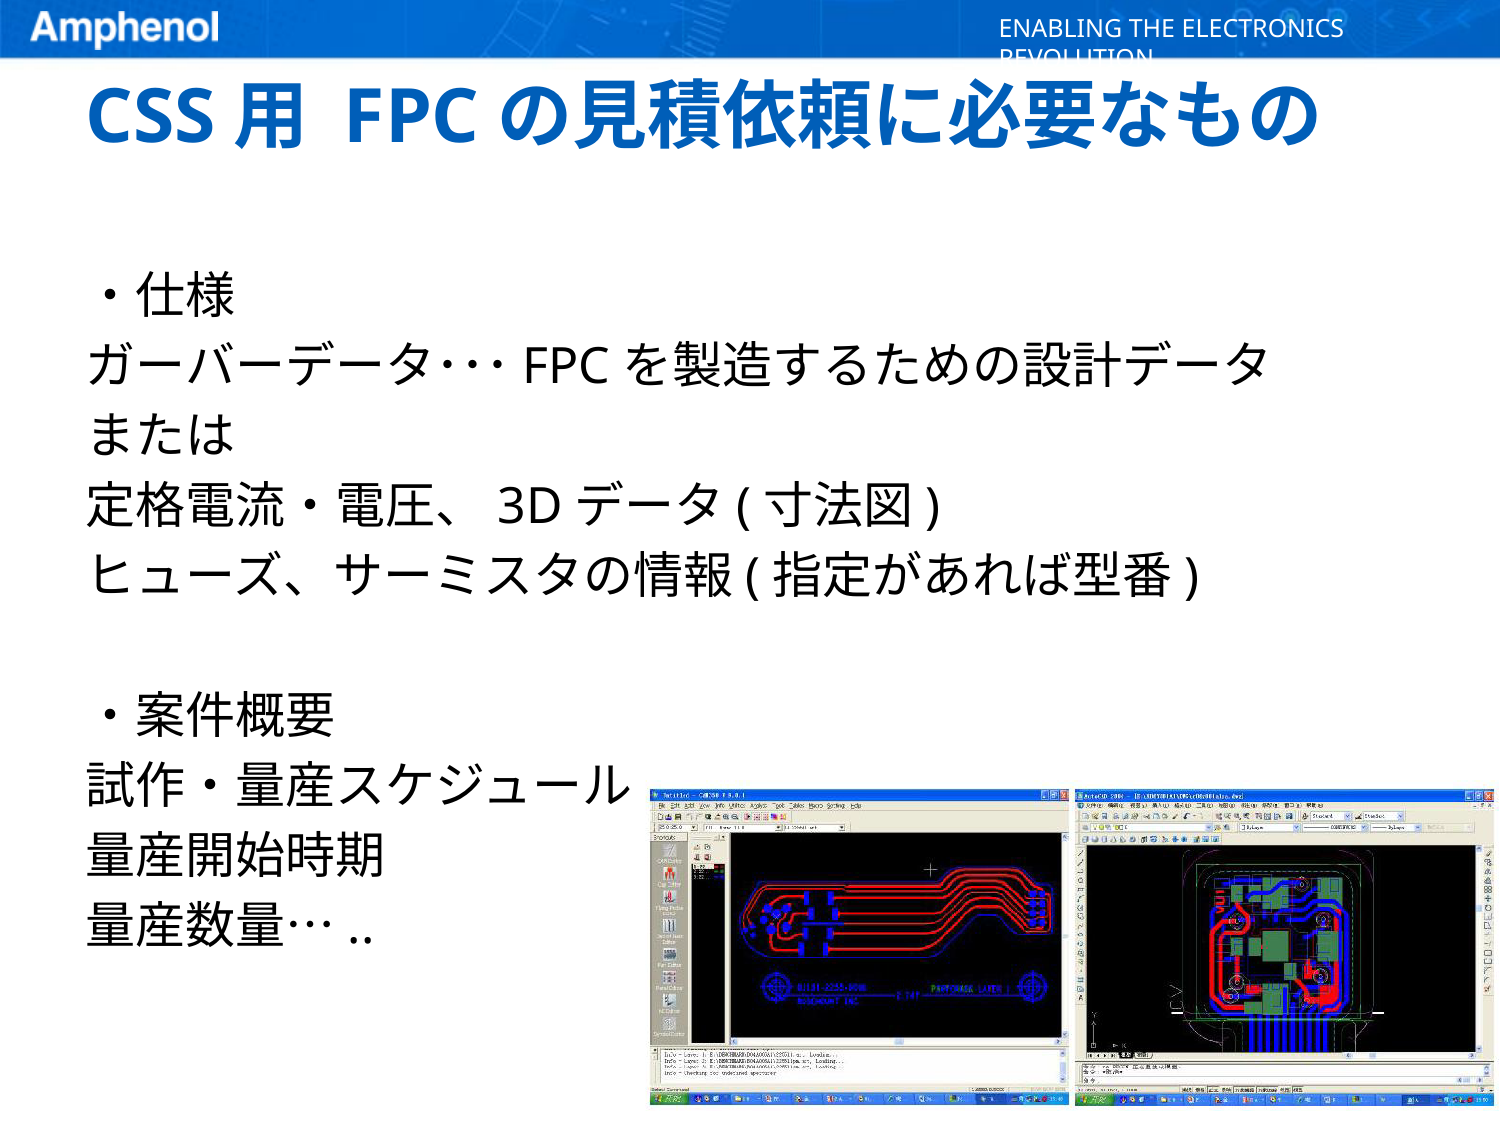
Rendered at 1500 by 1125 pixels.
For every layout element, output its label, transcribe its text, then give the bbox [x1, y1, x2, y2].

list ・仕様 ガーバーデータ･･･FPCを製造するための設計データ または 定格電流・電圧、3Dデータ(寸法図) ヒューズ、サーミスタの情報(指定があれば型番) ・案件概要 試作・量産スケジュール 量産開始時期 量産数量….. [70, 255, 1430, 1025]
picture [0, 0, 1500, 1125]
title CSS用 FPCの見積依頼に必要なもの [70, 60, 1430, 208]
